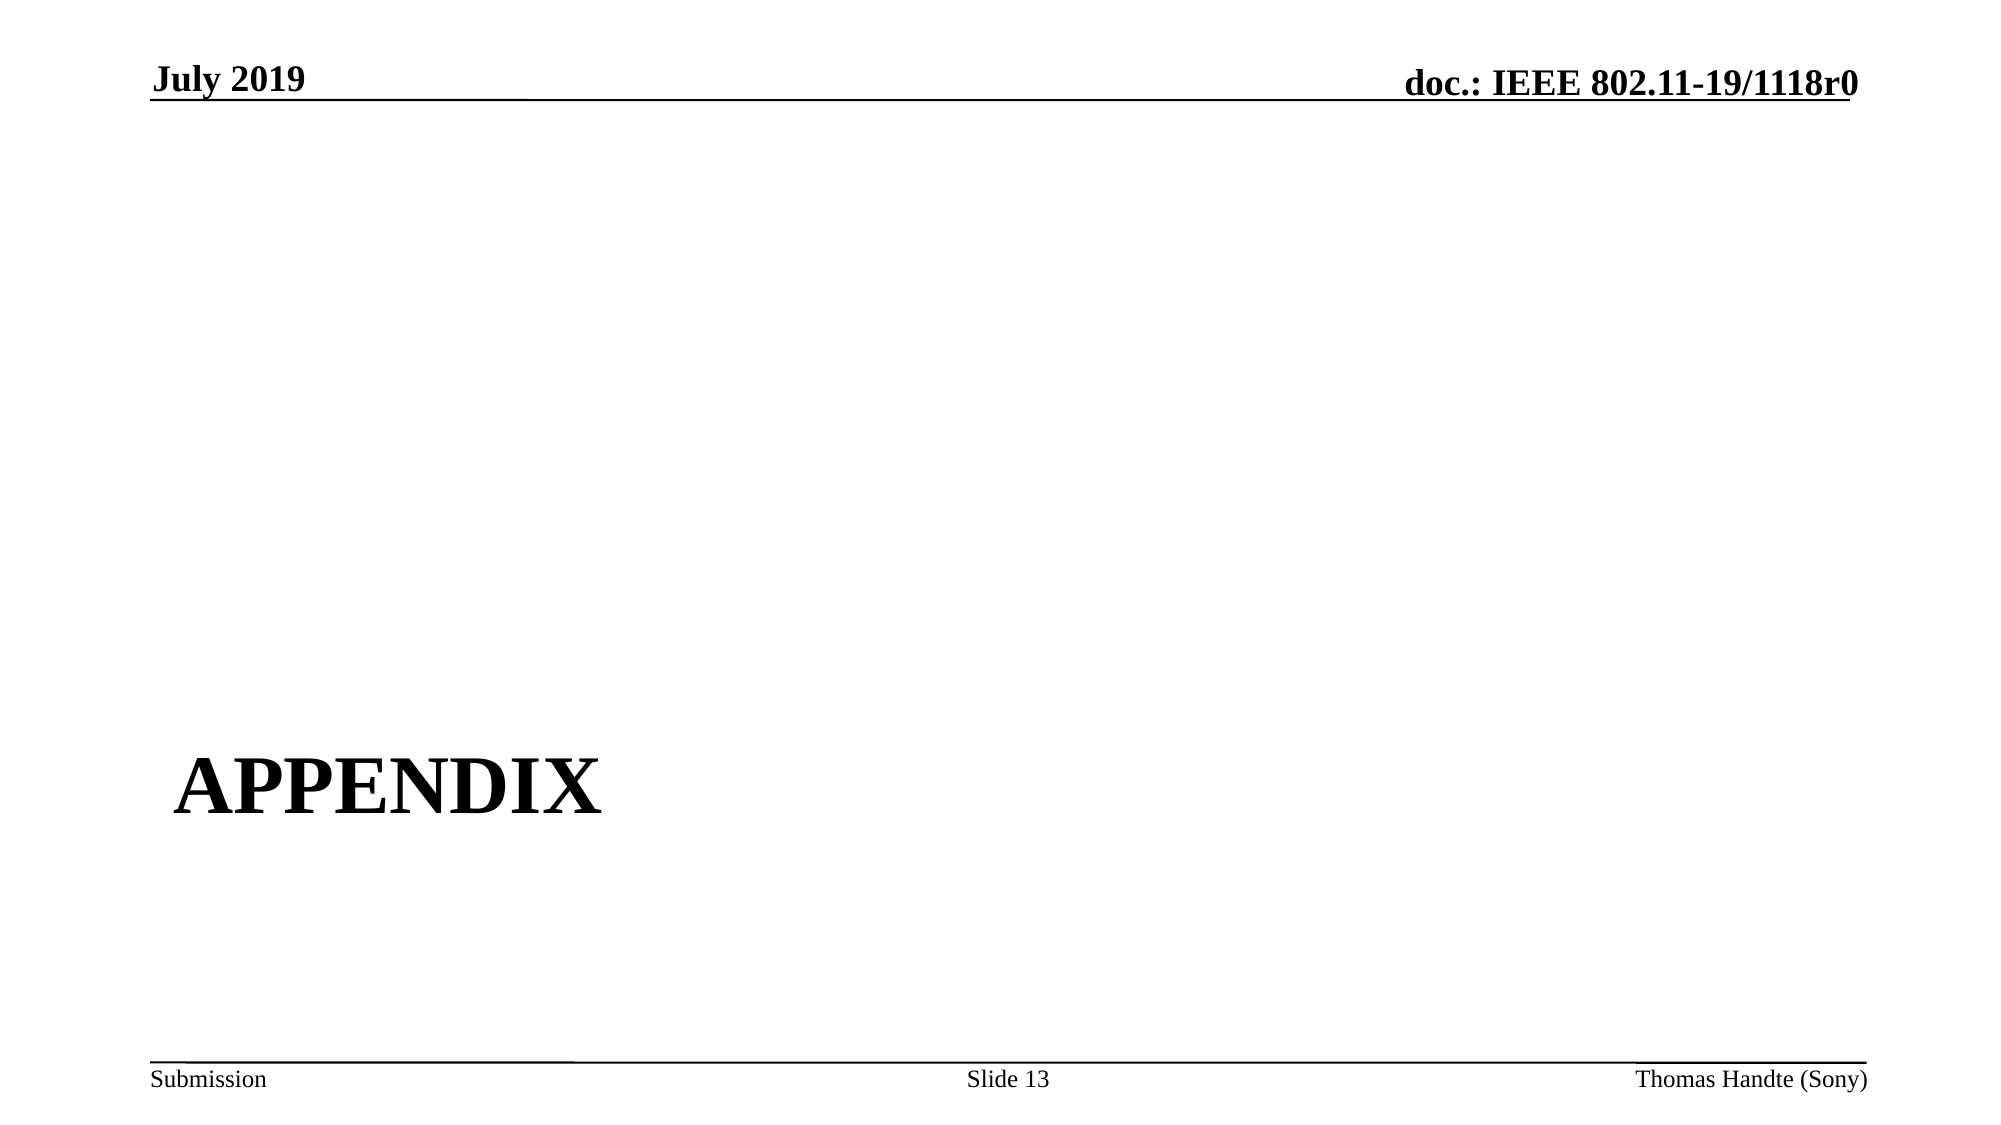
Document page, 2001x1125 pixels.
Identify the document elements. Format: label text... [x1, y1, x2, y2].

footer Thomas Handte (Sony) [1171, 1061, 1869, 1093]
slide_number Slide 13 [950, 1061, 1067, 1123]
title appendix [157, 722, 1859, 947]
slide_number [152, 54, 563, 100]
